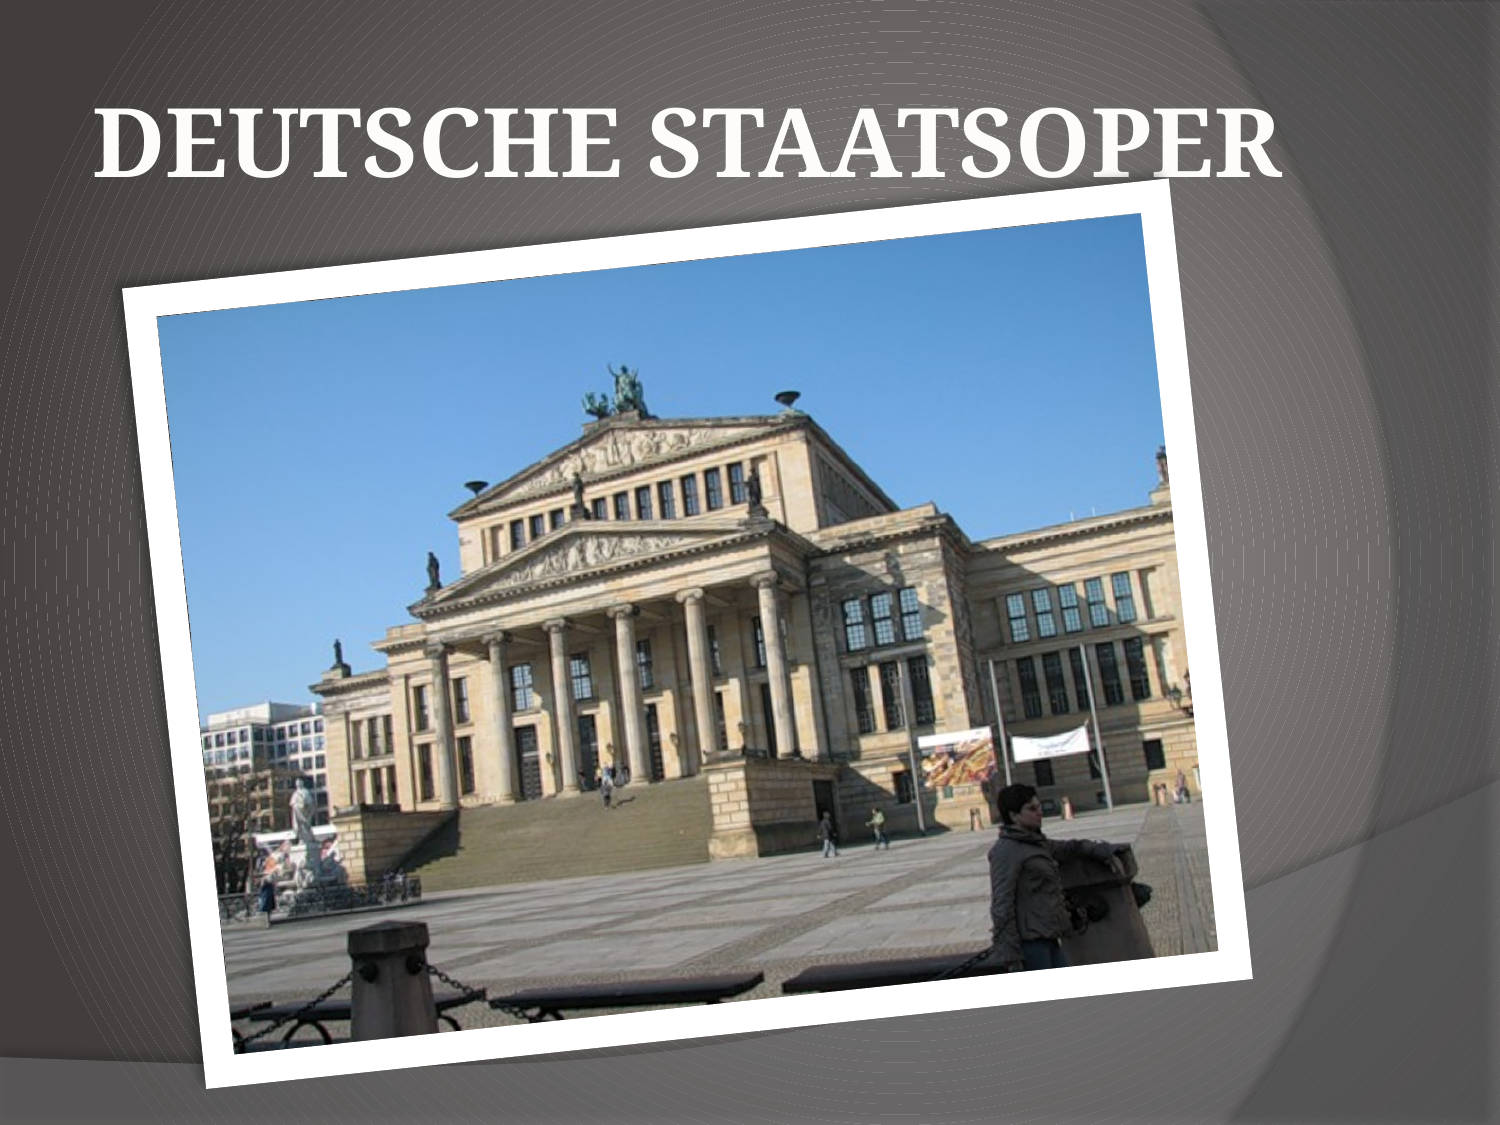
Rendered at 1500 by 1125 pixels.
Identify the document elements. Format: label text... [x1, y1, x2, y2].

picture [158, 314, 192, 634]
picture [691, 214, 1145, 262]
picture [1183, 623, 1218, 954]
title DEUTSCHE STAATSOPER [75, 45, 1300, 233]
picture [230, 1006, 687, 1054]
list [192, 262, 1183, 1006]
